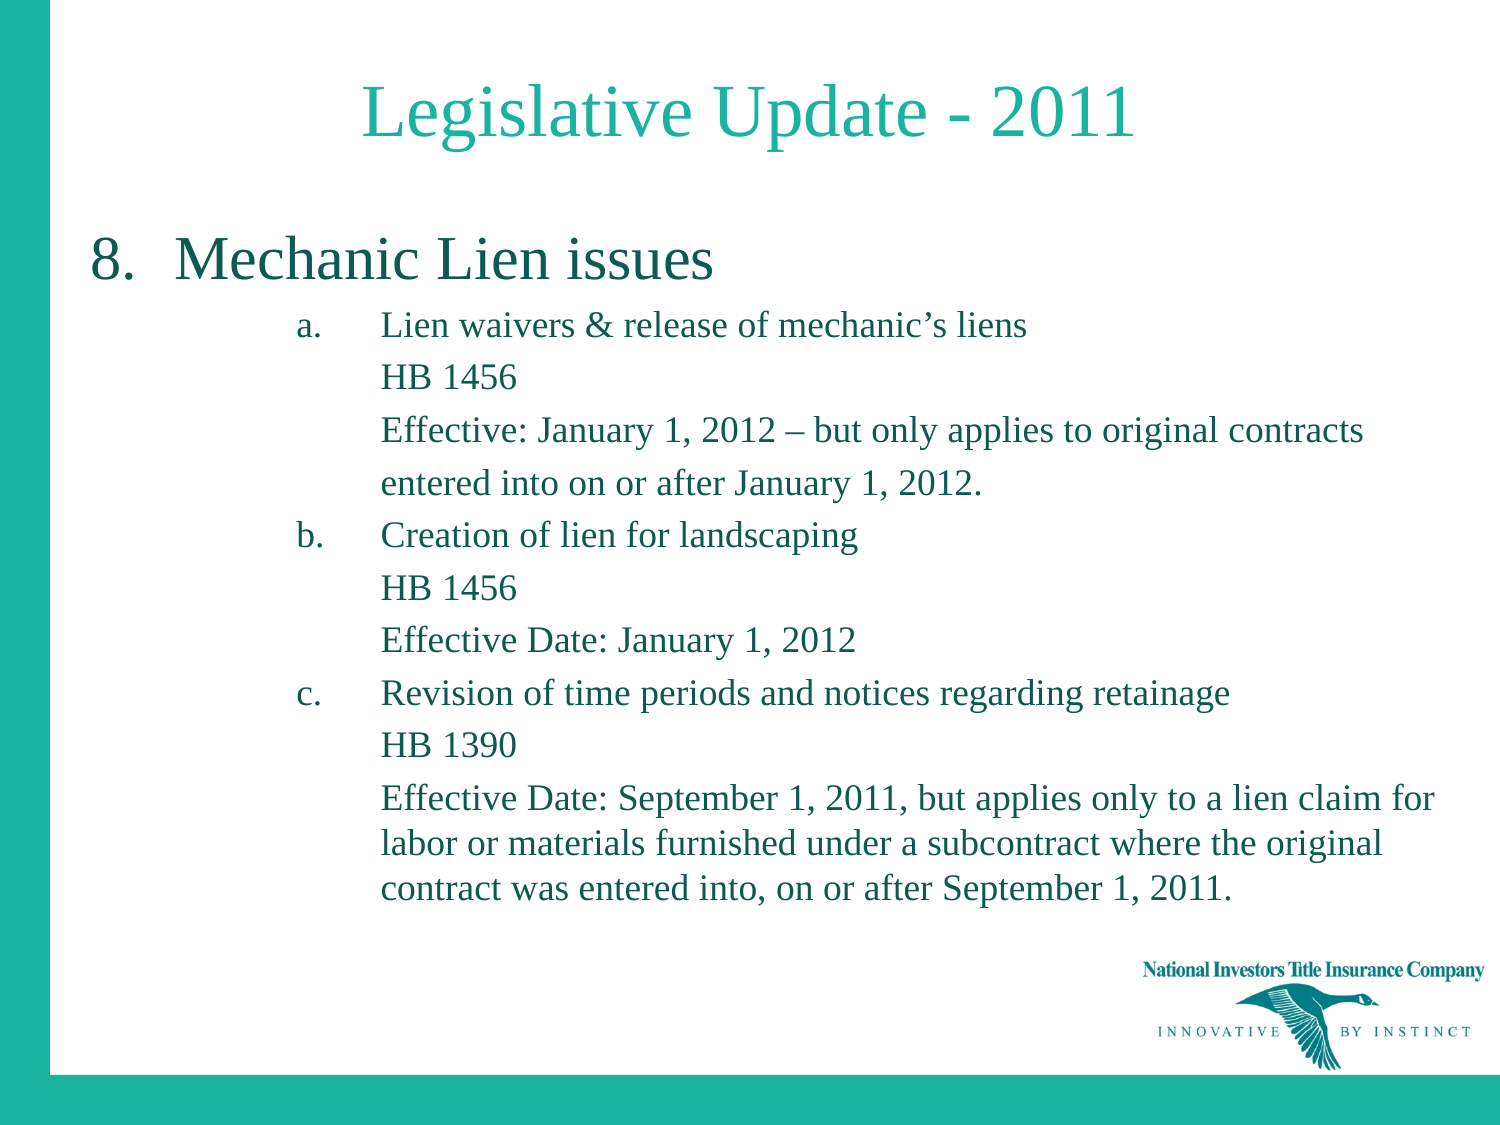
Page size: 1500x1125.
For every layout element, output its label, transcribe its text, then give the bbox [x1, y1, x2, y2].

picture [1137, 954, 1488, 1074]
list Mechanic Lien issues Lien waivers & release of mechanic’s liens HB 1456 Effective: January 1, 2012 – but only applies to original contracts entered into on or after January 1, 2012. Creation of lien for landscaping HB 1456 Effective Date: January 1, 2012 Revision of time periods and notices regarding retainage HB 1390 Effective Date: September 1, 2011, but applies only to a lien claim for labor or materials furnished under a subcontract where the original contract was entered into, on or after September 1, 2011. [74, 162, 1500, 938]
title Legislative Update - 2011 [74, 12, 1426, 162]
